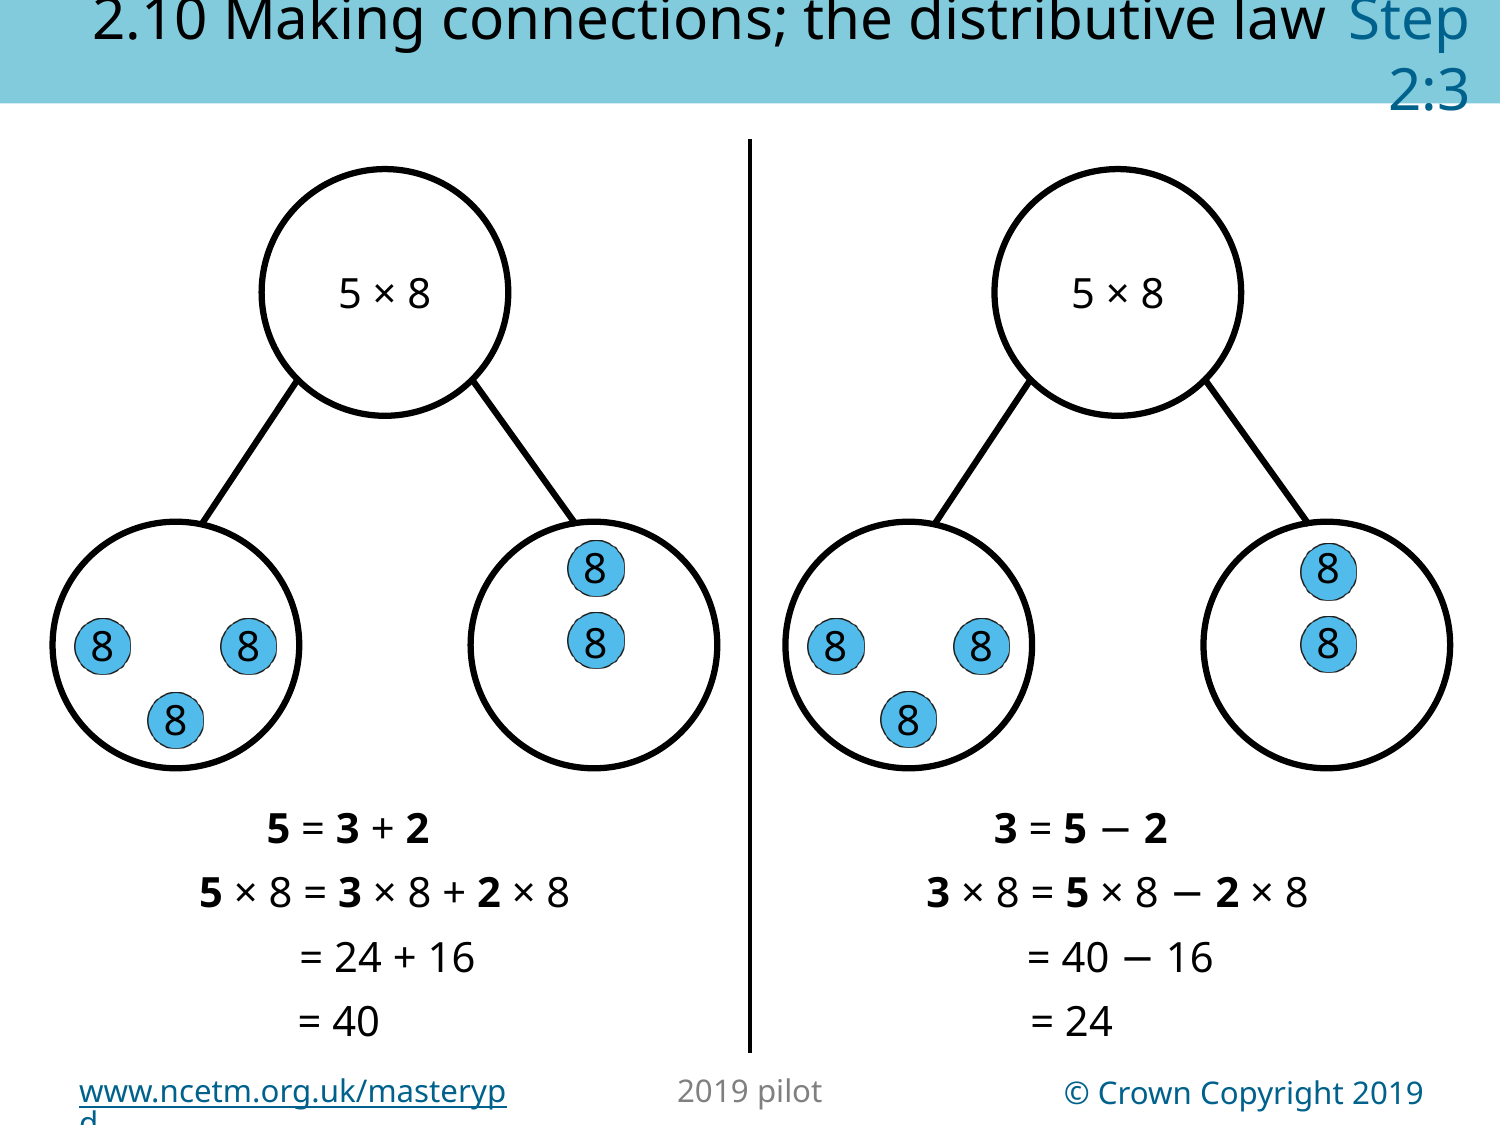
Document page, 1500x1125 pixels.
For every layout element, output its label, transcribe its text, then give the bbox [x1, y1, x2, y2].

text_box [52, 168, 718, 1053]
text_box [785, 168, 1451, 1053]
list 2.10 Making connections; the distributive law Step 2:3 [0, 0, 1500, 104]
